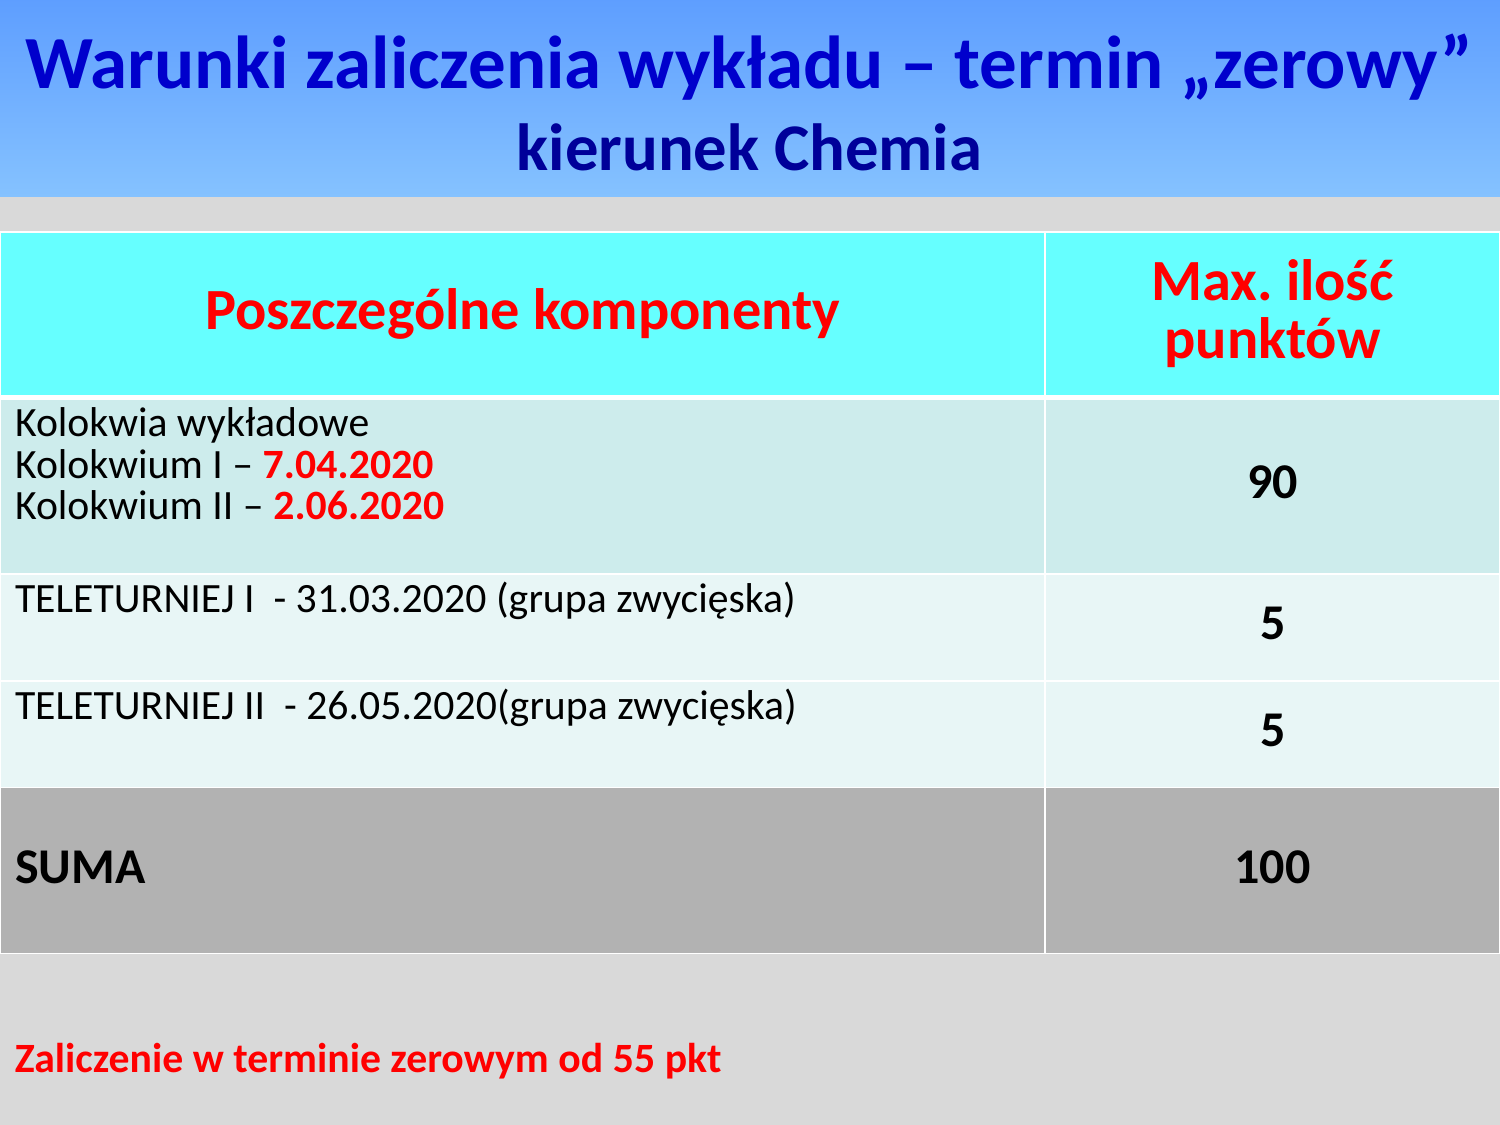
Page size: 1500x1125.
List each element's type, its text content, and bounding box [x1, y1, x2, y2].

table_cell 5 [1046, 682, 1499, 787]
table_cell Kolokwia wykładowe Kolokwium I – 7.04.2020 Kolokwium II – 2.06.2020 [1, 400, 1044, 573]
table_cell 90 [1046, 400, 1499, 573]
text_box Warunki zaliczenia wykładu – termin „zerowy” kierunek Chemia [0, 0, 1500, 197]
table_cell 5 [1046, 575, 1499, 680]
table_cell 100 [1046, 788, 1499, 953]
table_cell TELETURNIEJ I - 31.03.2020 (grupa zwycięska) [1, 575, 1044, 680]
table_header Max. ilość punktów [1046, 233, 1499, 395]
table_cell TELETURNIEJ II - 26.05.2020(grupa zwycięska) [1, 682, 1044, 787]
table_cell SUMA [1, 788, 1044, 953]
table_header Poszczególne komponenty [1, 233, 1044, 395]
text_box Zaliczenie w terminie zerowym od 55 pkt [0, 1023, 1447, 1088]
